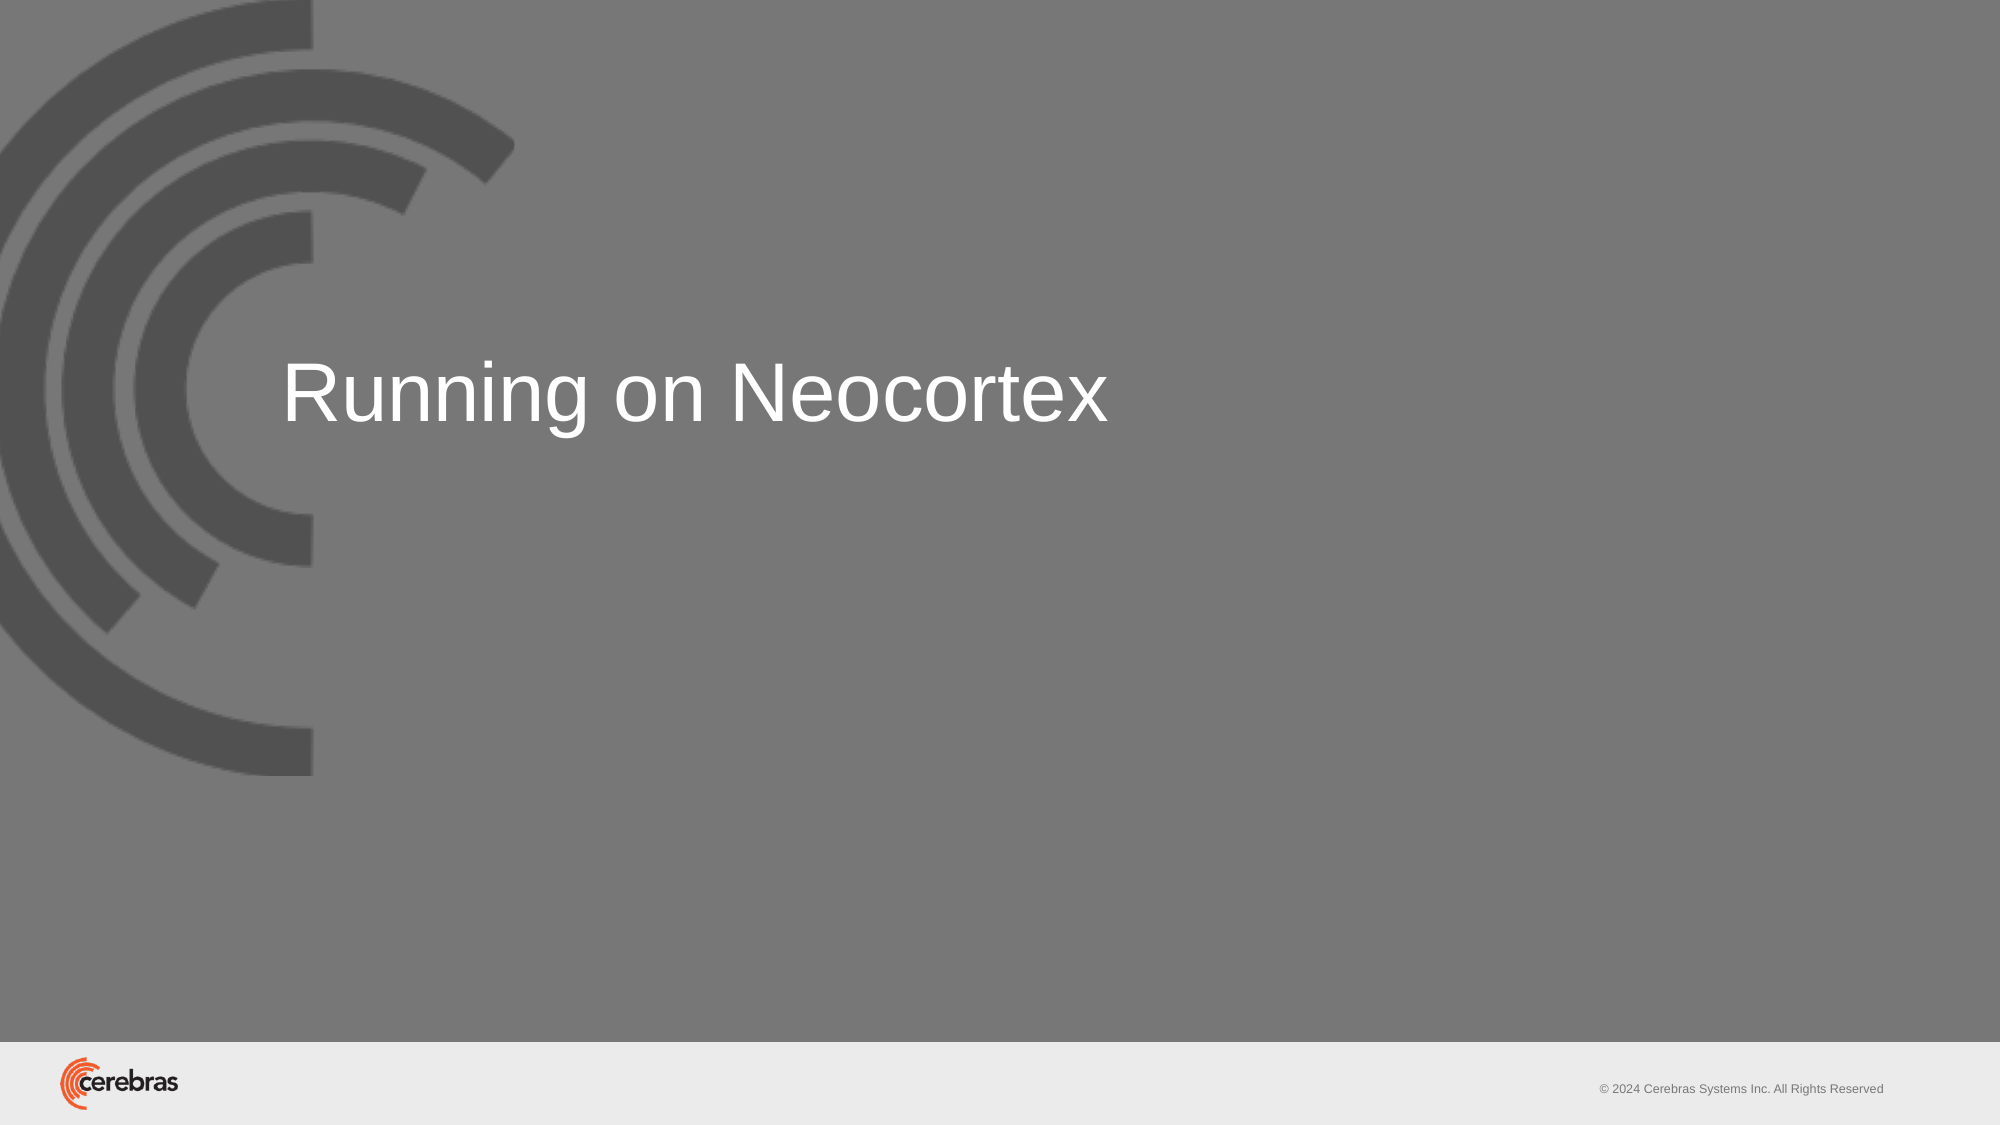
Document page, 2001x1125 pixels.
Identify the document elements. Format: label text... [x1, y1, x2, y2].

list Running on Neocortex [265, 278, 1882, 510]
picture [60, 1057, 178, 1110]
